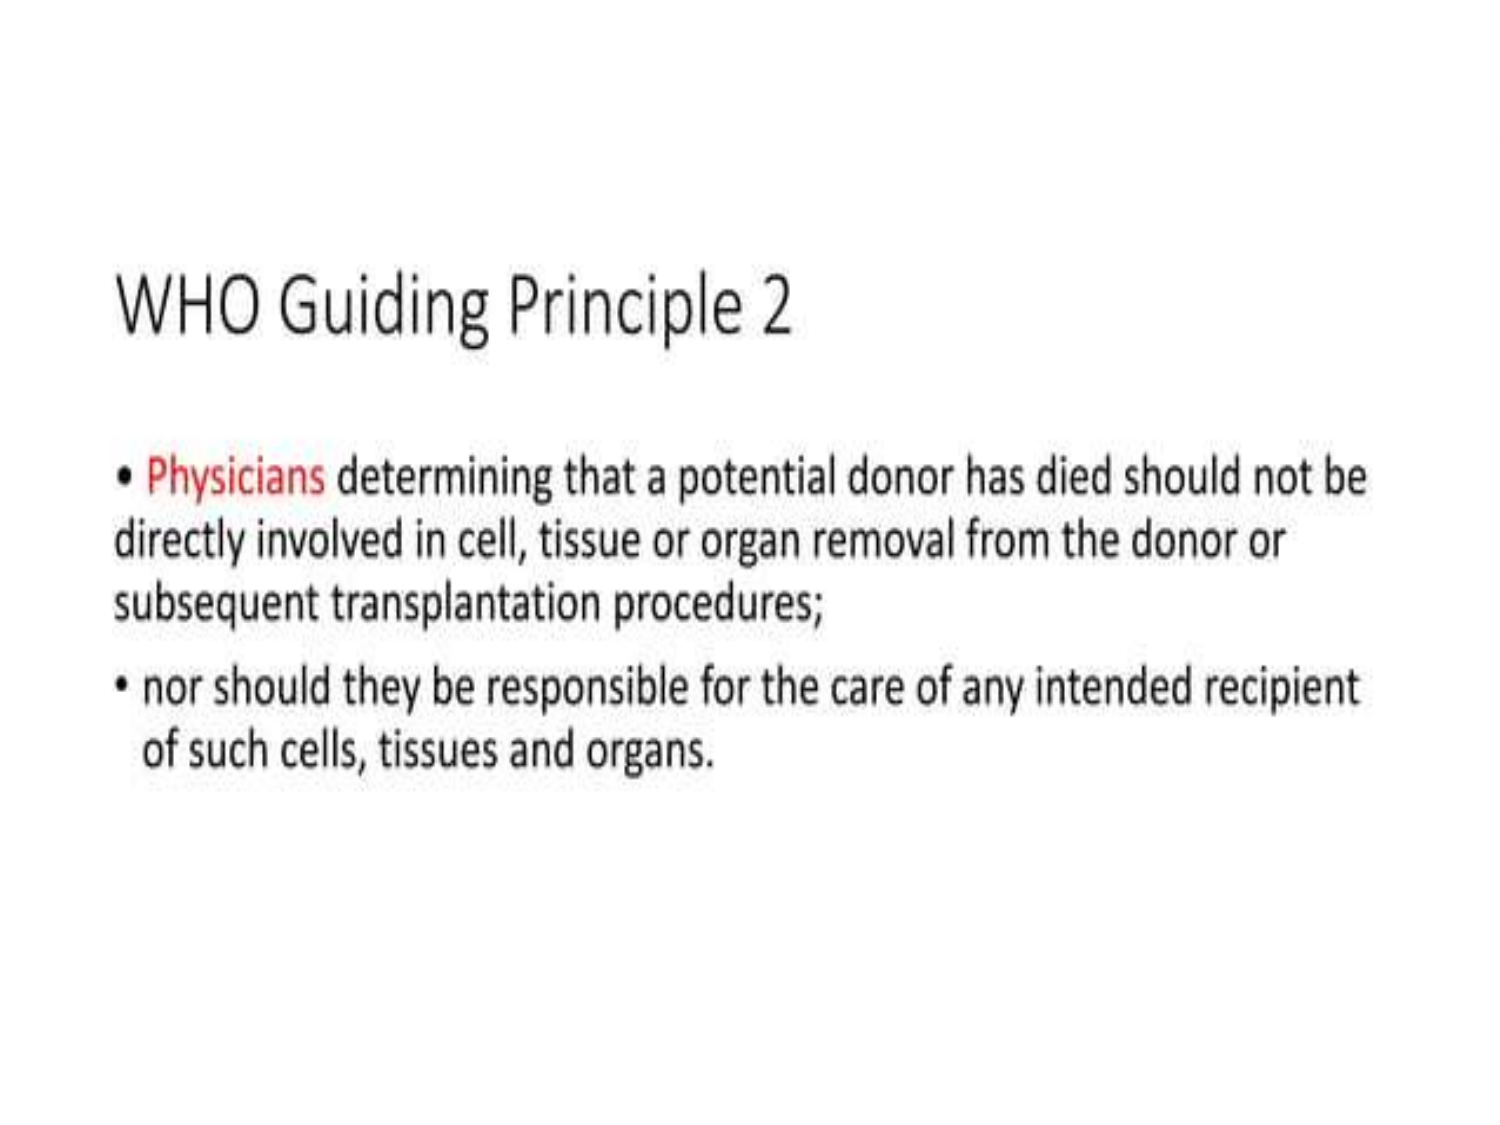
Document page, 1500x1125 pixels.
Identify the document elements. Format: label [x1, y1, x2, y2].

picture [0, 139, 1500, 1125]
